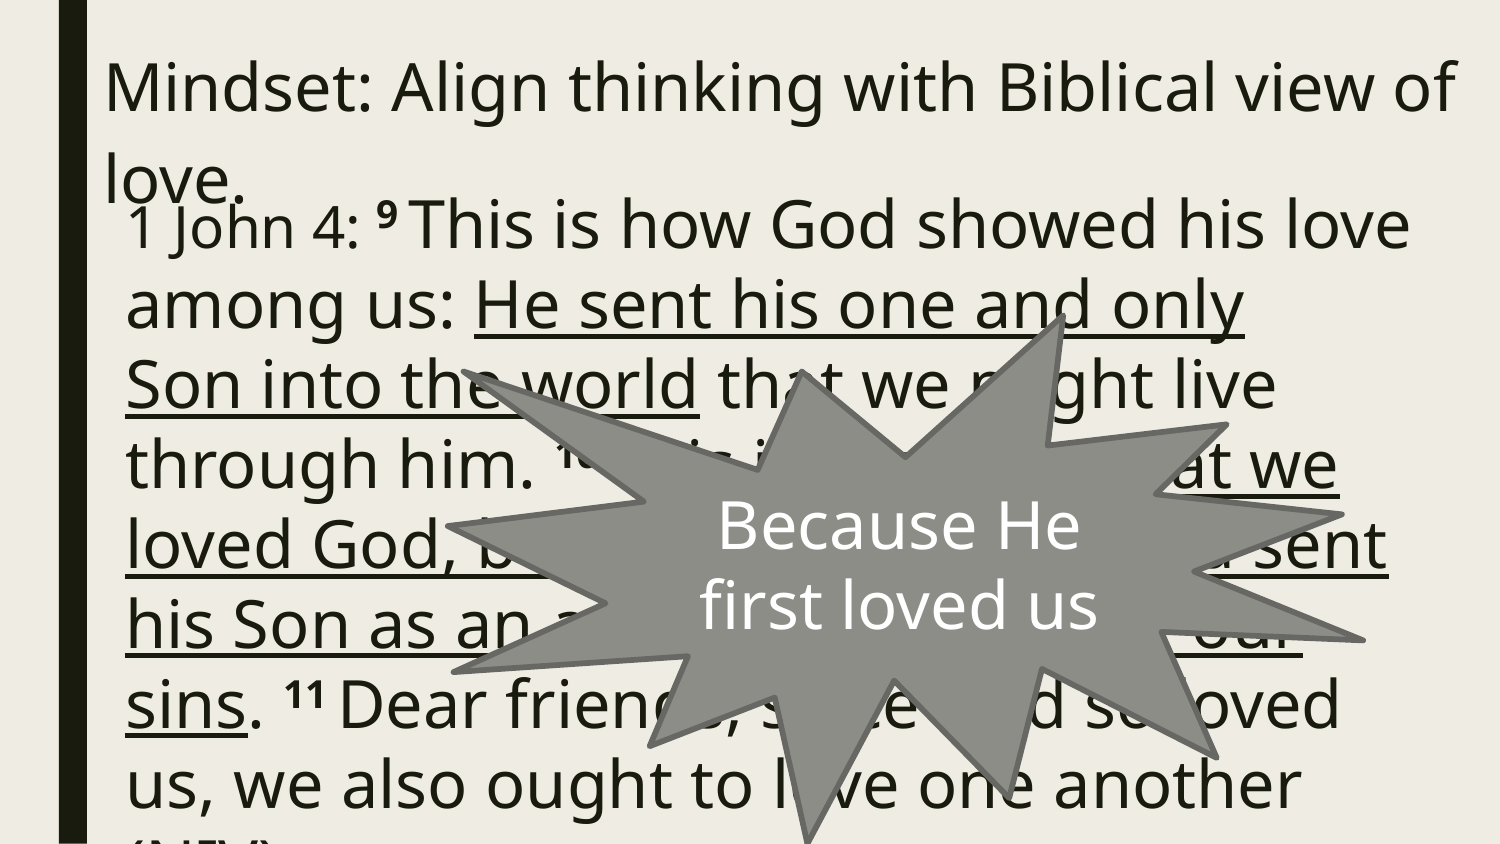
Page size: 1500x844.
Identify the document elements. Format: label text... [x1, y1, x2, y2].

text_box Because He first loved us [444, 312, 1367, 844]
list 1 John 4: 9 This is how God showed his love among us: He sent his one and only Son into the world that we might live through him. 10 This is love: not that we loved God, but that he loved us and sent his Son as an atoning sacrifice for our sins. 11 Dear friends, since God so loved us, we also ought to love one another (NIV). [110, 166, 1449, 808]
title Mindset: Align thinking with Biblical view of love. [88, 17, 1485, 167]
